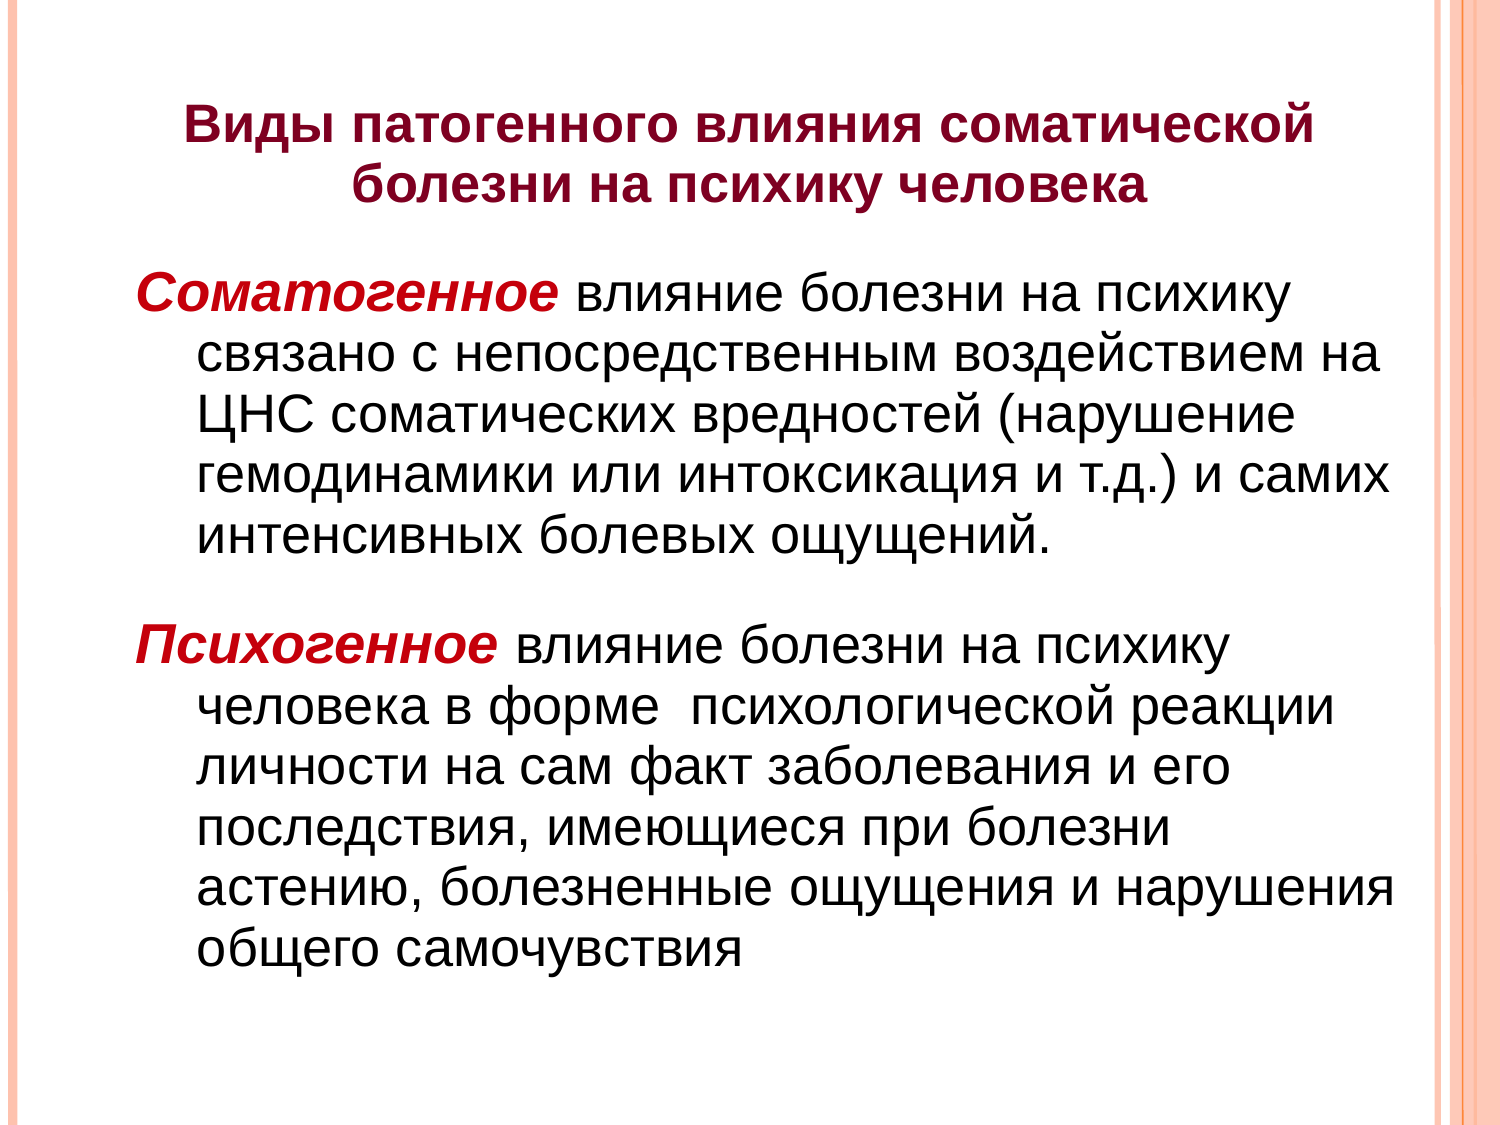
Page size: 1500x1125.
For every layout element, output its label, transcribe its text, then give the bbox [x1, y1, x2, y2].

text_box Виды патогенного влияния соматической болезни на психику человека Соматогенное влияние болезни на психику связано с непосредственным воздействием на ЦНС соматических вредностей (нарушение гемодинамики или интоксикация и т.д.) и самих интенсивных болевых ощущений. Психогенное влияние болезни на психику человека в форме психологической реакции личности на сам факт заболевания и его последствия, имеющиеся при болезни астению, болезненные ощущения и нарушения общего самочувствия [70, 83, 1430, 1063]
